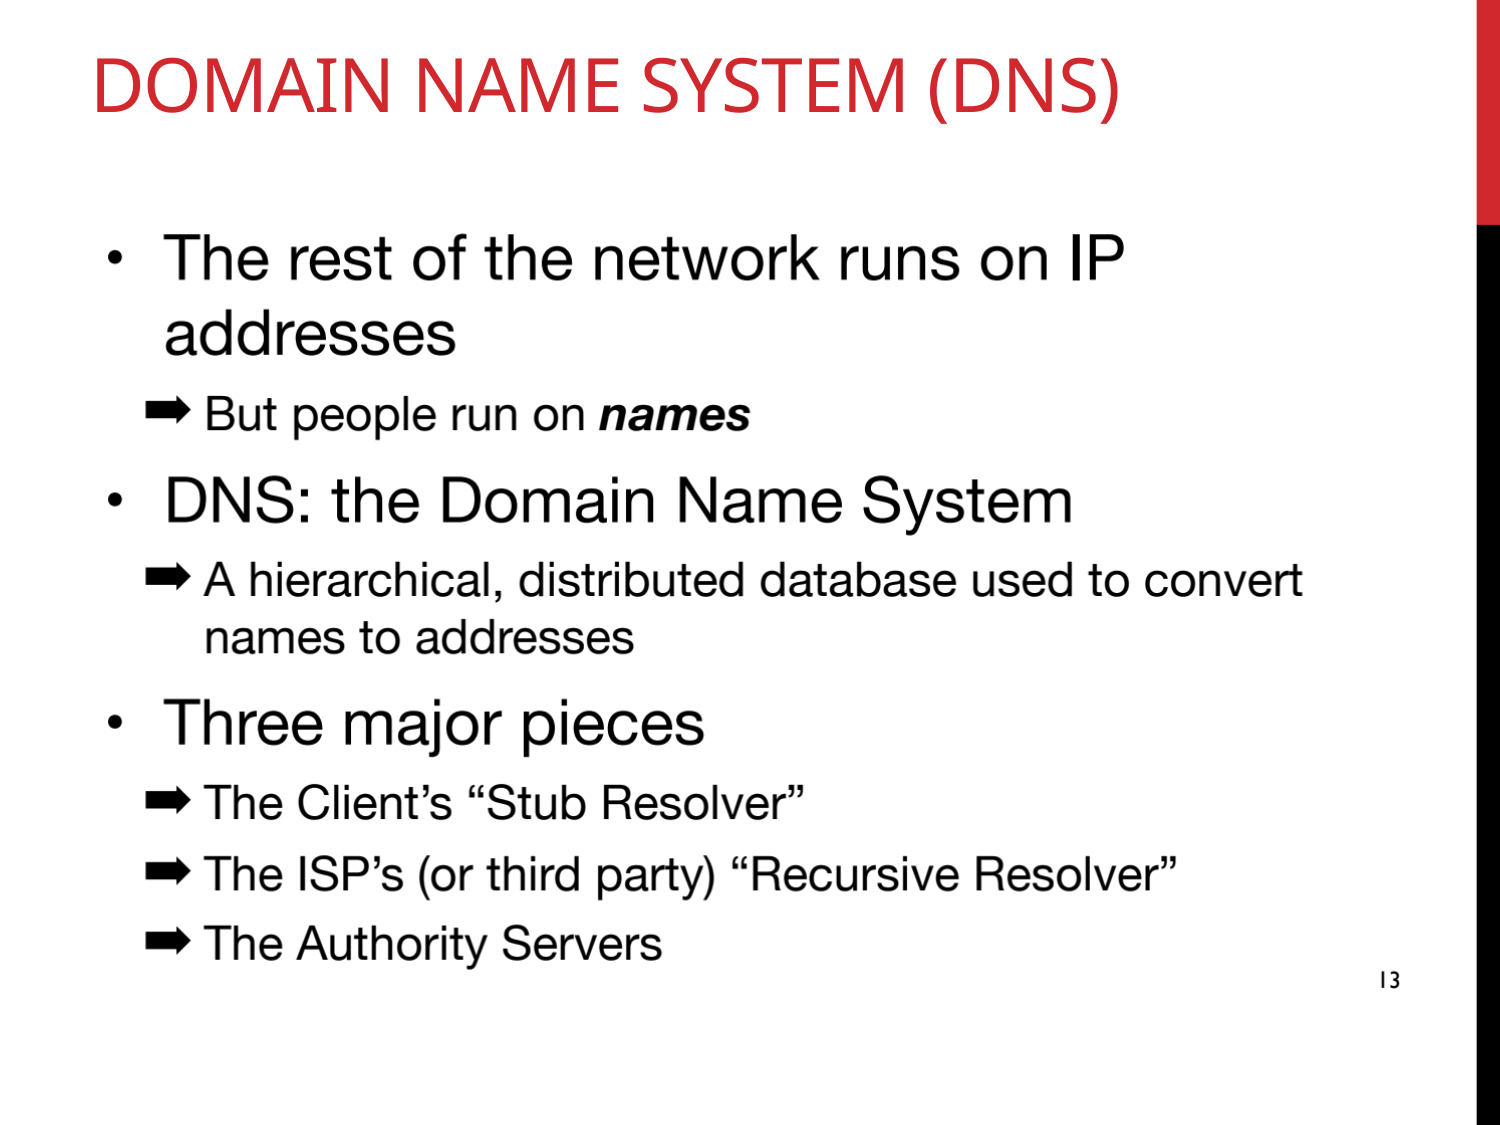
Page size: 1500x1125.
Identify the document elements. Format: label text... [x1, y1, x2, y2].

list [74, 182, 1406, 1006]
title Domain name system (dns) [75, 25, 1405, 136]
